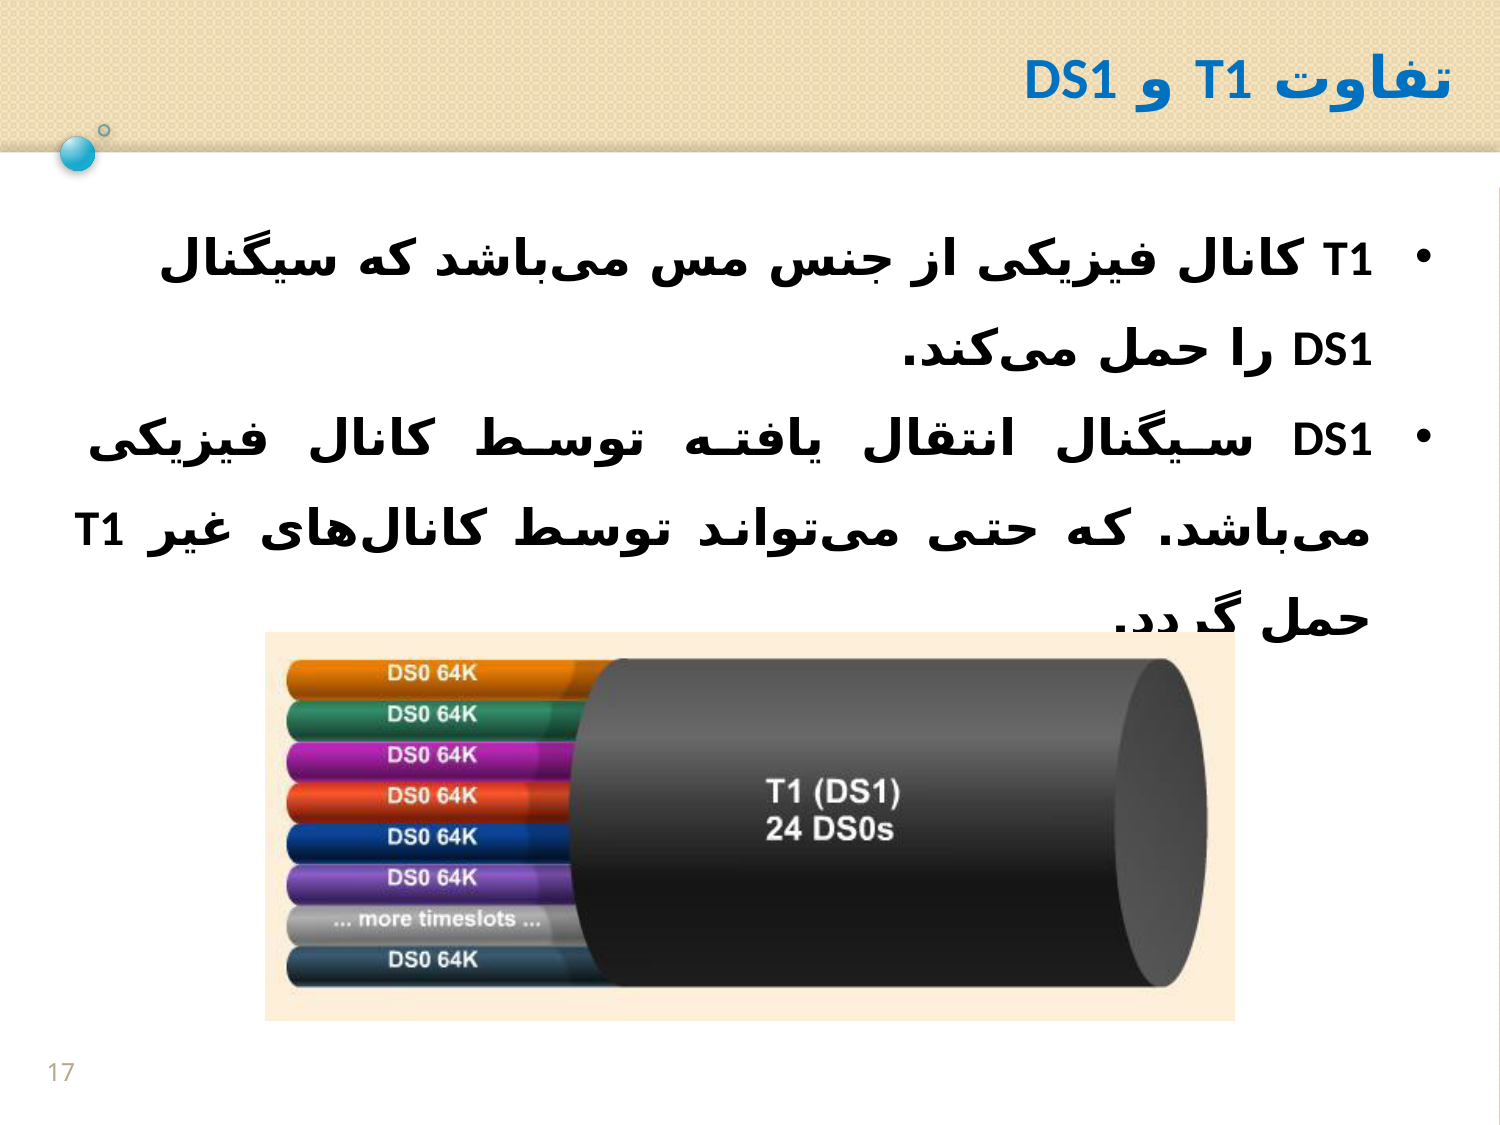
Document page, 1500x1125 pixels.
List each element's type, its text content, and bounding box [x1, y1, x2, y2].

text_box T1 کانال فیزیکی از جنس مس می‌باشد که سیگنال DS1 را حمل می‌کند. DS1 سیگنال انتقال یافته توسط کانال فیزیکی می‌باشد. که حتی می‌تواند توسط کانال‌های غیر T1 حمل گردد. [52, 187, 1448, 598]
list تفاوت T1 و DS1 [23, 23, 1473, 118]
slide_number 17 [23, 1031, 99, 1098]
picture [265, 632, 1235, 1021]
